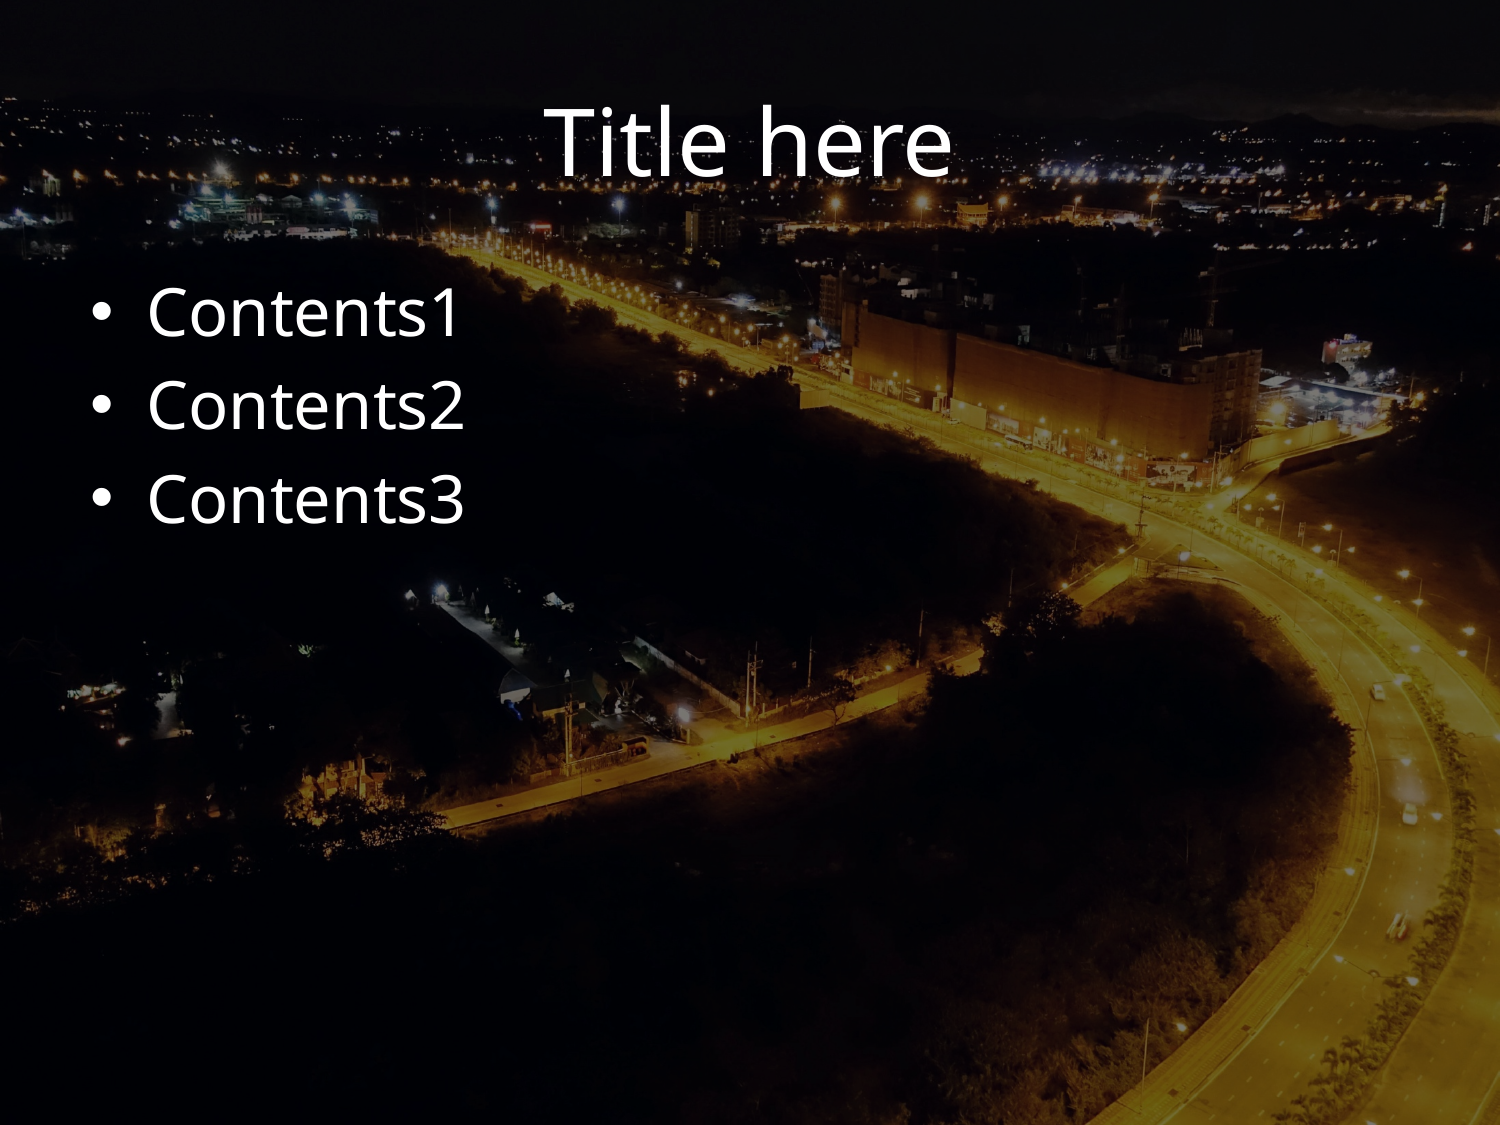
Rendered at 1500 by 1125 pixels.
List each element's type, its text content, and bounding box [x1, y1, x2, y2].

text_box [0, 0, 1500, 1125]
title Title here [75, 45, 1425, 233]
list Contents1 Contents2 Contents3 [75, 262, 1425, 1005]
